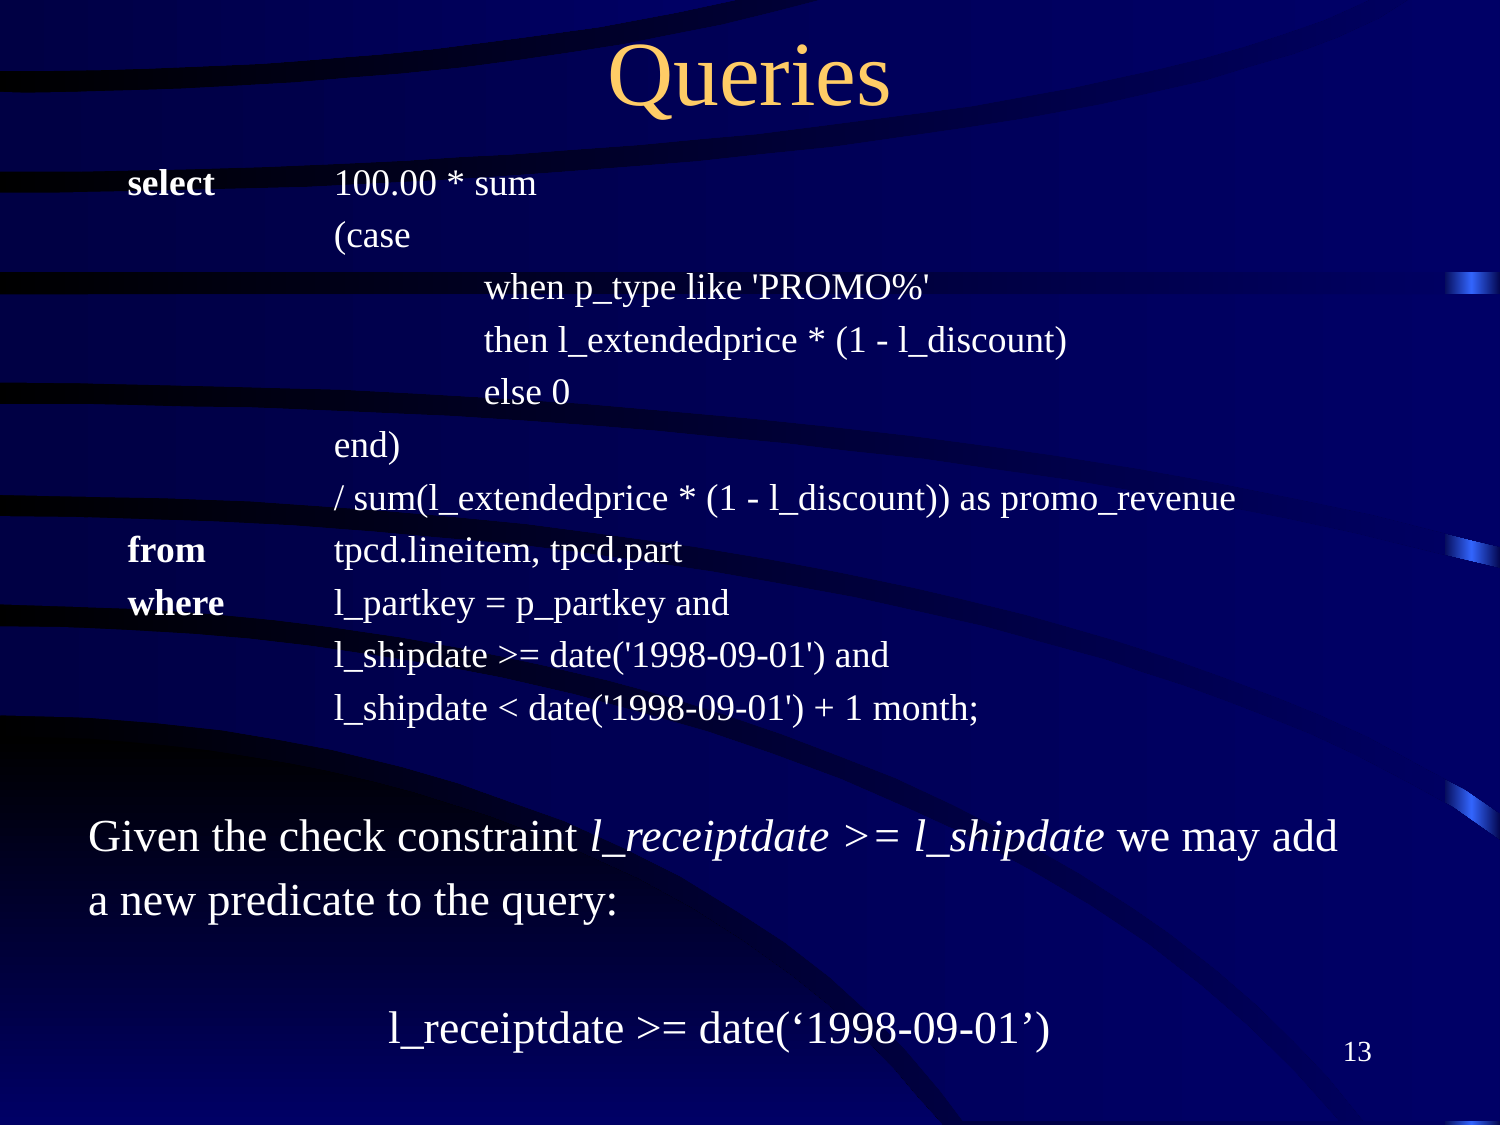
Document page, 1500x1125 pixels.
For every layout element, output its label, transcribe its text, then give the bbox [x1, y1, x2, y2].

text_box Given the check constraint l_receiptdate >= l_shipdate we may add a new predicate to the query: l_receiptdate >= date(‘1998-09-01’) [73, 798, 1365, 1061]
list select 100.00 * sum (case when p_type like 'PROMO%' then l_extendedprice * (1 - l_discount) else 0 end) / sum(l_extendedprice * (1 - l_discount)) as promo_revenue from tpcd.lineitem, tpcd.part where l_partkey = p_partkey and l_shipdate >= date('1998-09-01') and l_shipdate < date('1998-09-01') + 1 month; [112, 149, 1388, 825]
title Queries [112, 0, 1388, 149]
slide_number 13 [1074, 1025, 1388, 1100]
